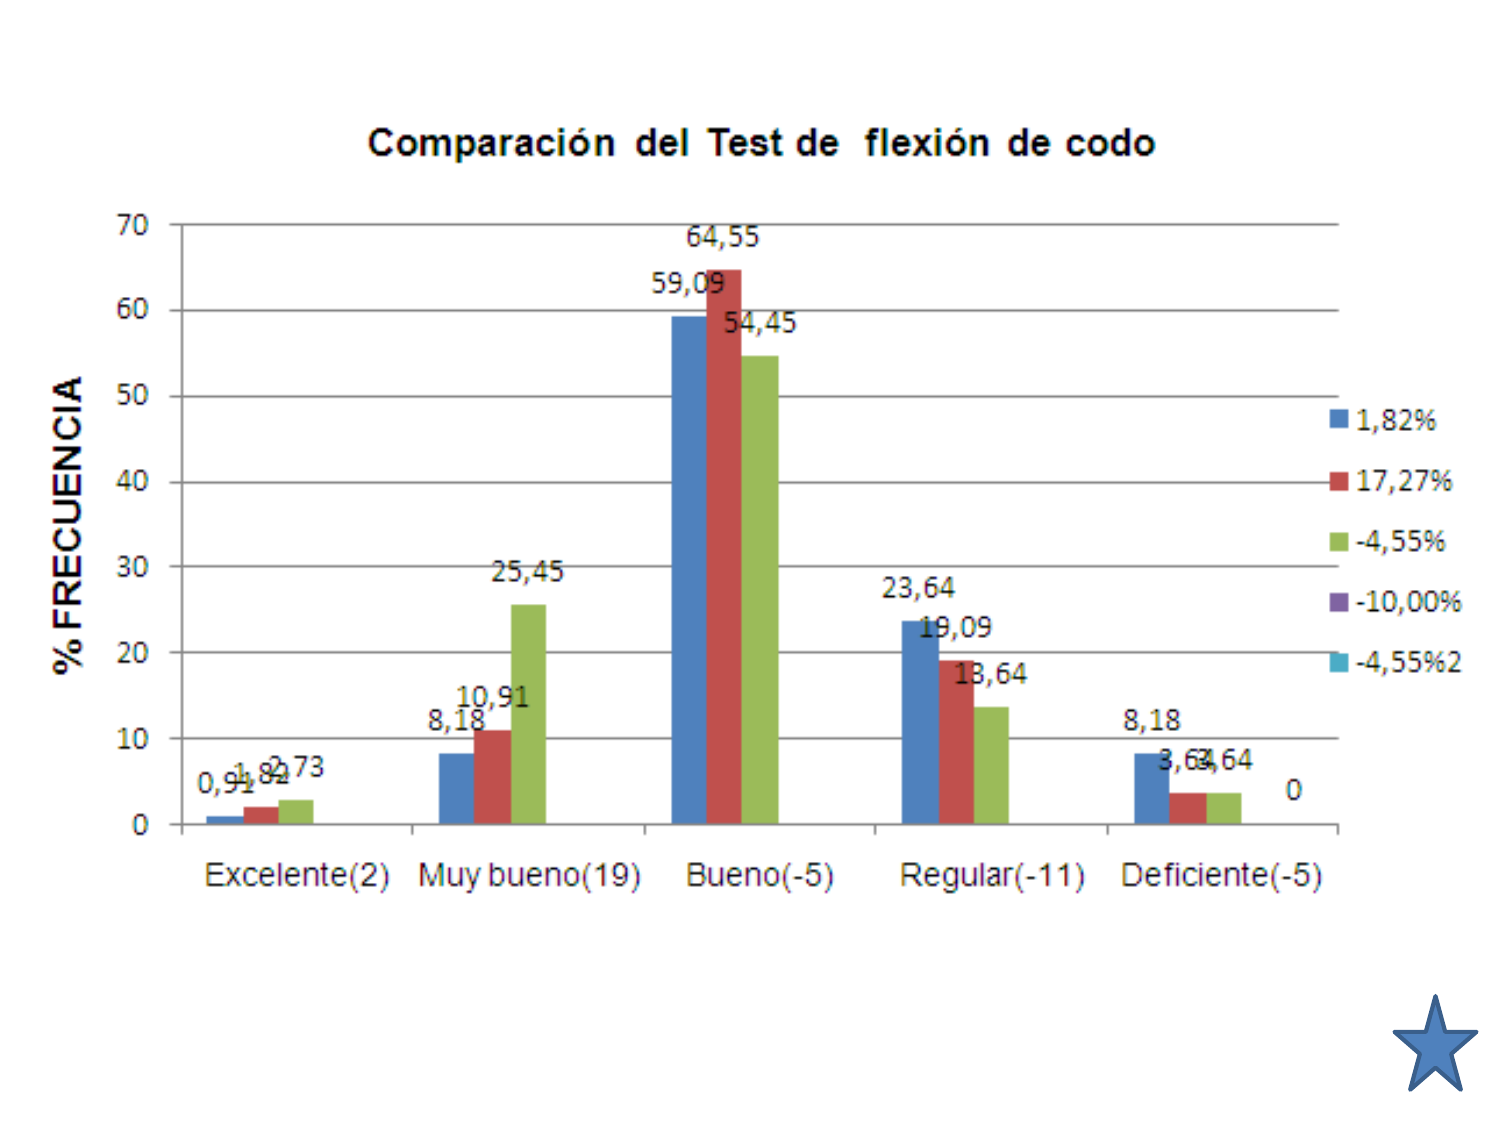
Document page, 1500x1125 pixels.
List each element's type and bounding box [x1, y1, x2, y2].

list [35, 116, 1477, 896]
text_box [1392, 993, 1479, 1092]
